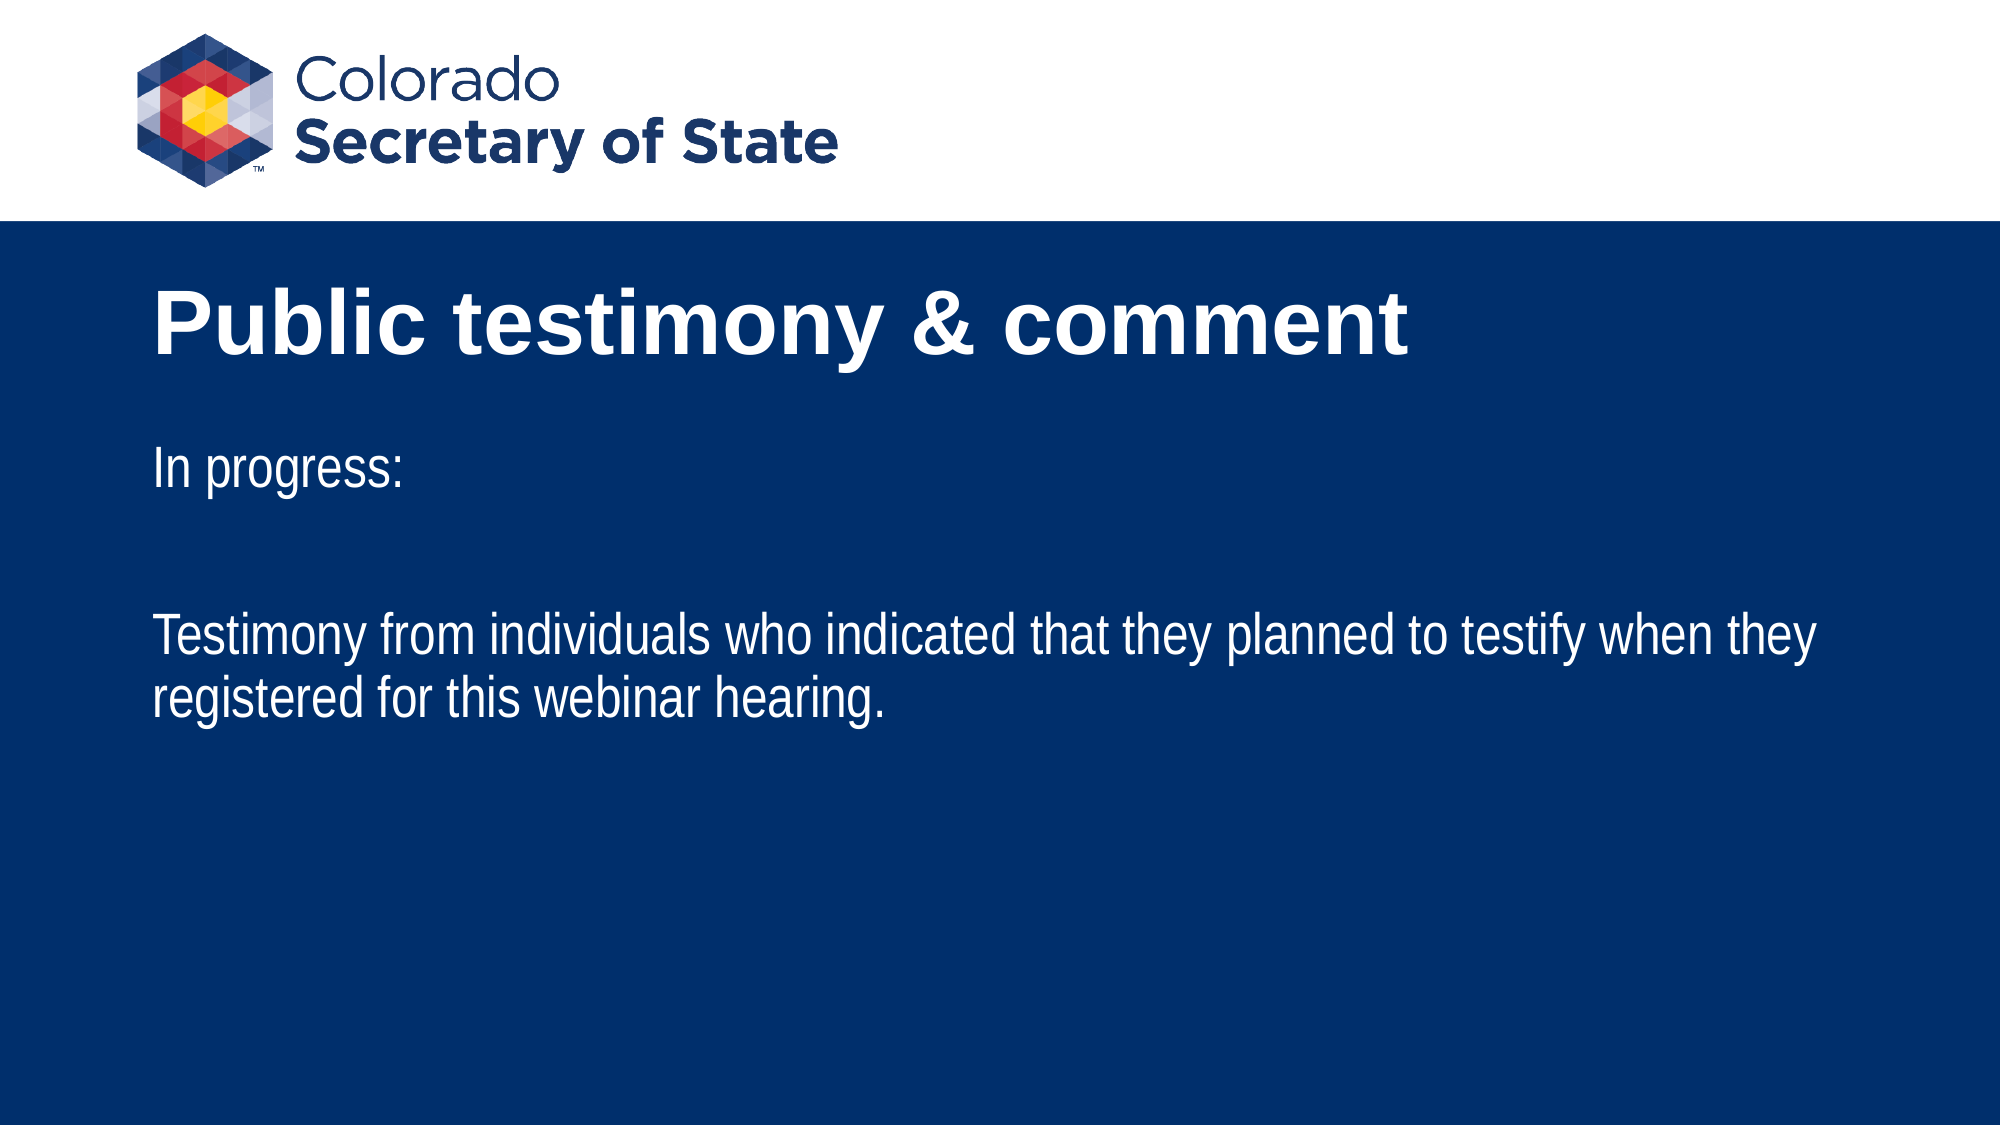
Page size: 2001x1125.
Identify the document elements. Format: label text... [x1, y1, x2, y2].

picture [137, 33, 838, 188]
list In progress: Testimony from individuals who indicated that they planned to testify when they registered for this webinar hearing. [137, 429, 1863, 1078]
title Public testimony & comment [137, 250, 1863, 400]
